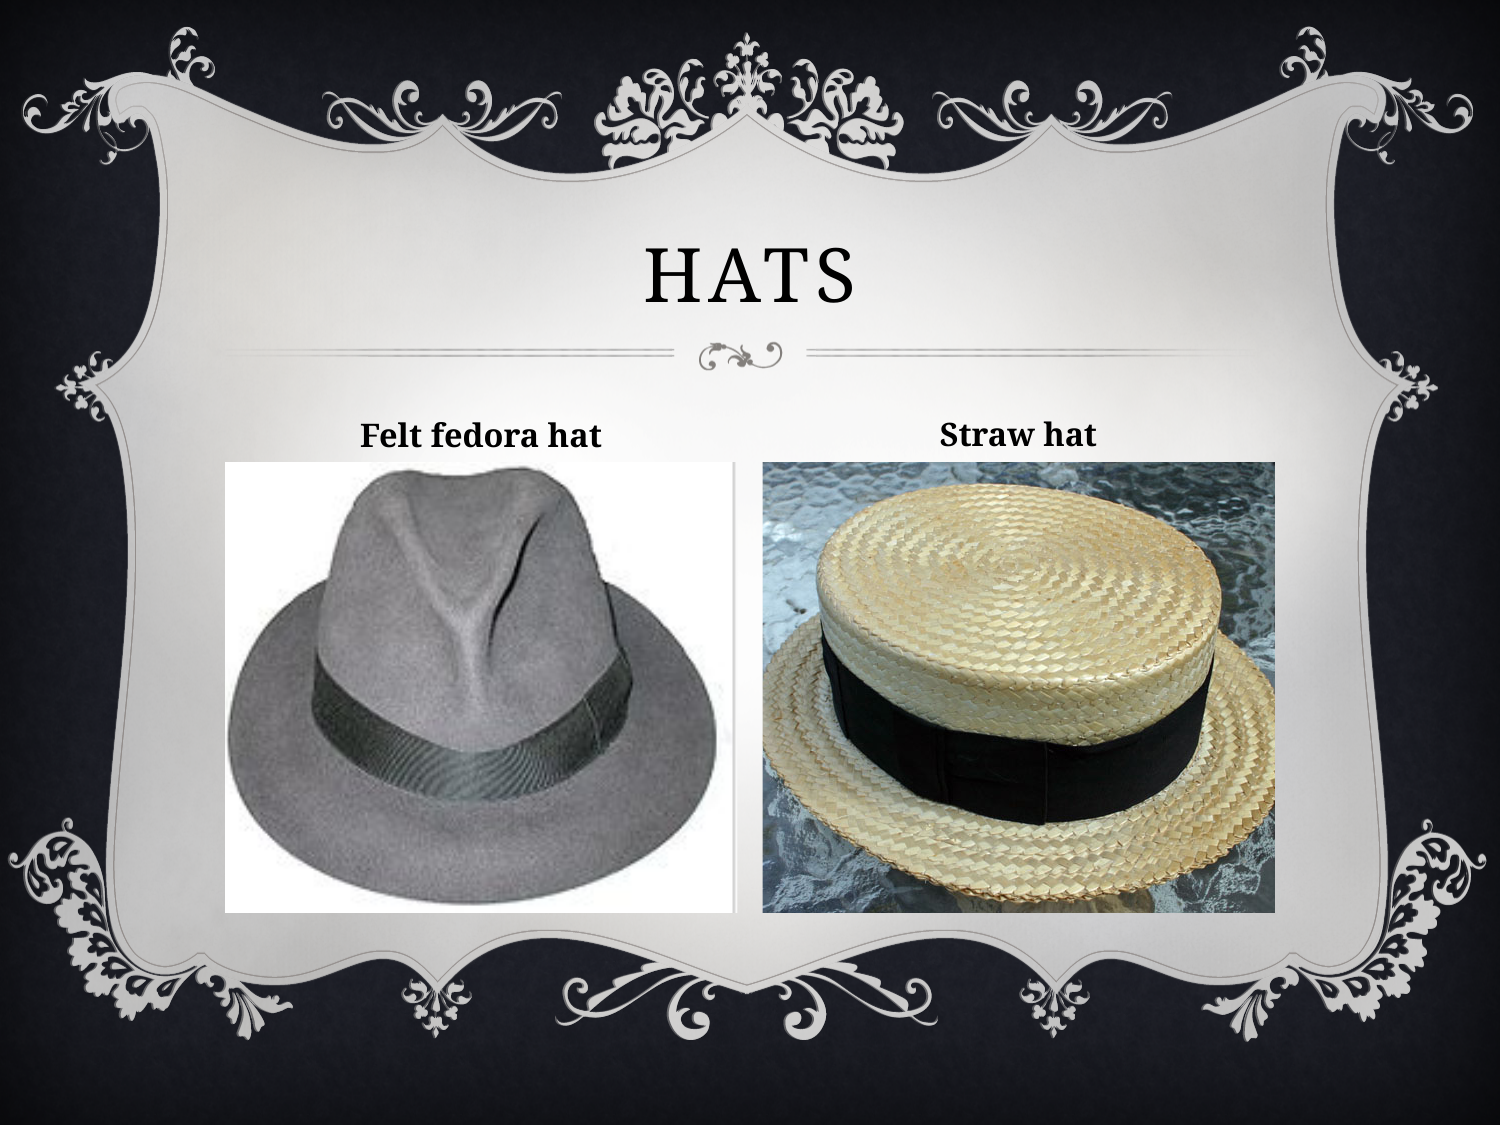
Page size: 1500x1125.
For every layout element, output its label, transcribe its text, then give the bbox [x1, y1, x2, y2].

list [224, 462, 738, 913]
list Straw hat [761, 386, 1275, 461]
picture [0, 0, 1500, 1125]
title hats [225, 212, 1275, 325]
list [762, 462, 1276, 913]
list Felt fedora hat [225, 387, 738, 462]
